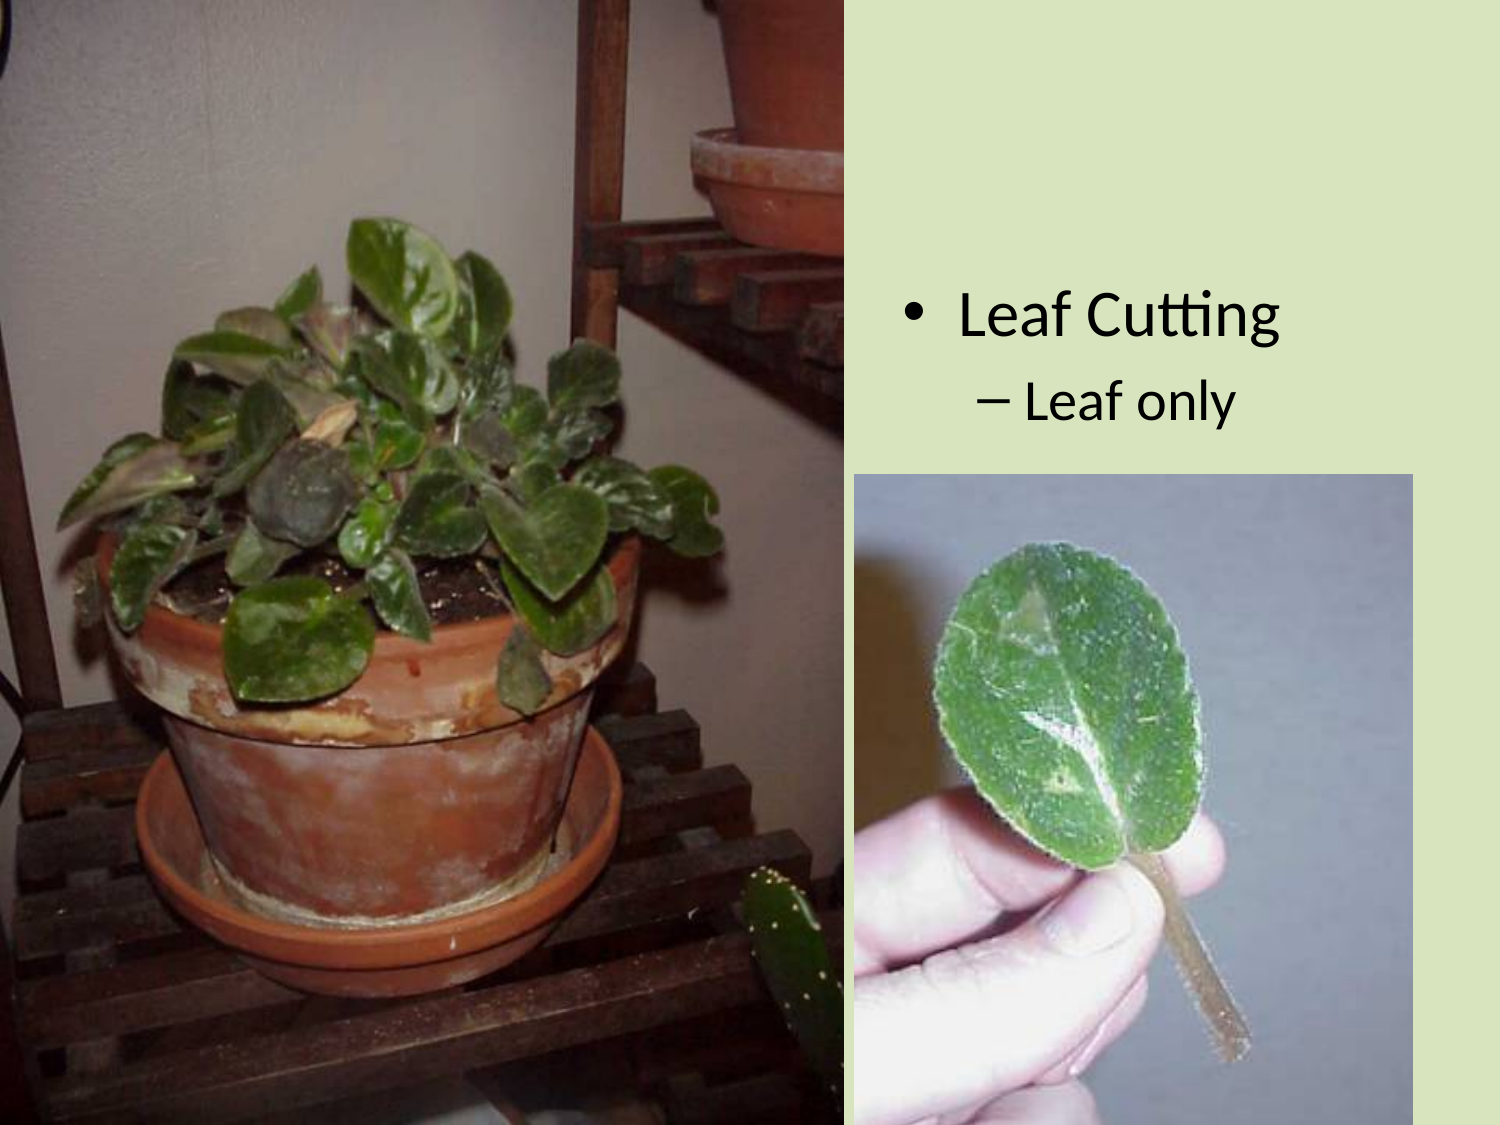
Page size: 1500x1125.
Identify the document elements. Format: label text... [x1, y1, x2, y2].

list Leaf Cutting Leaf only [887, 262, 1425, 1005]
picture [854, 474, 1413, 1125]
picture [0, 0, 844, 1125]
